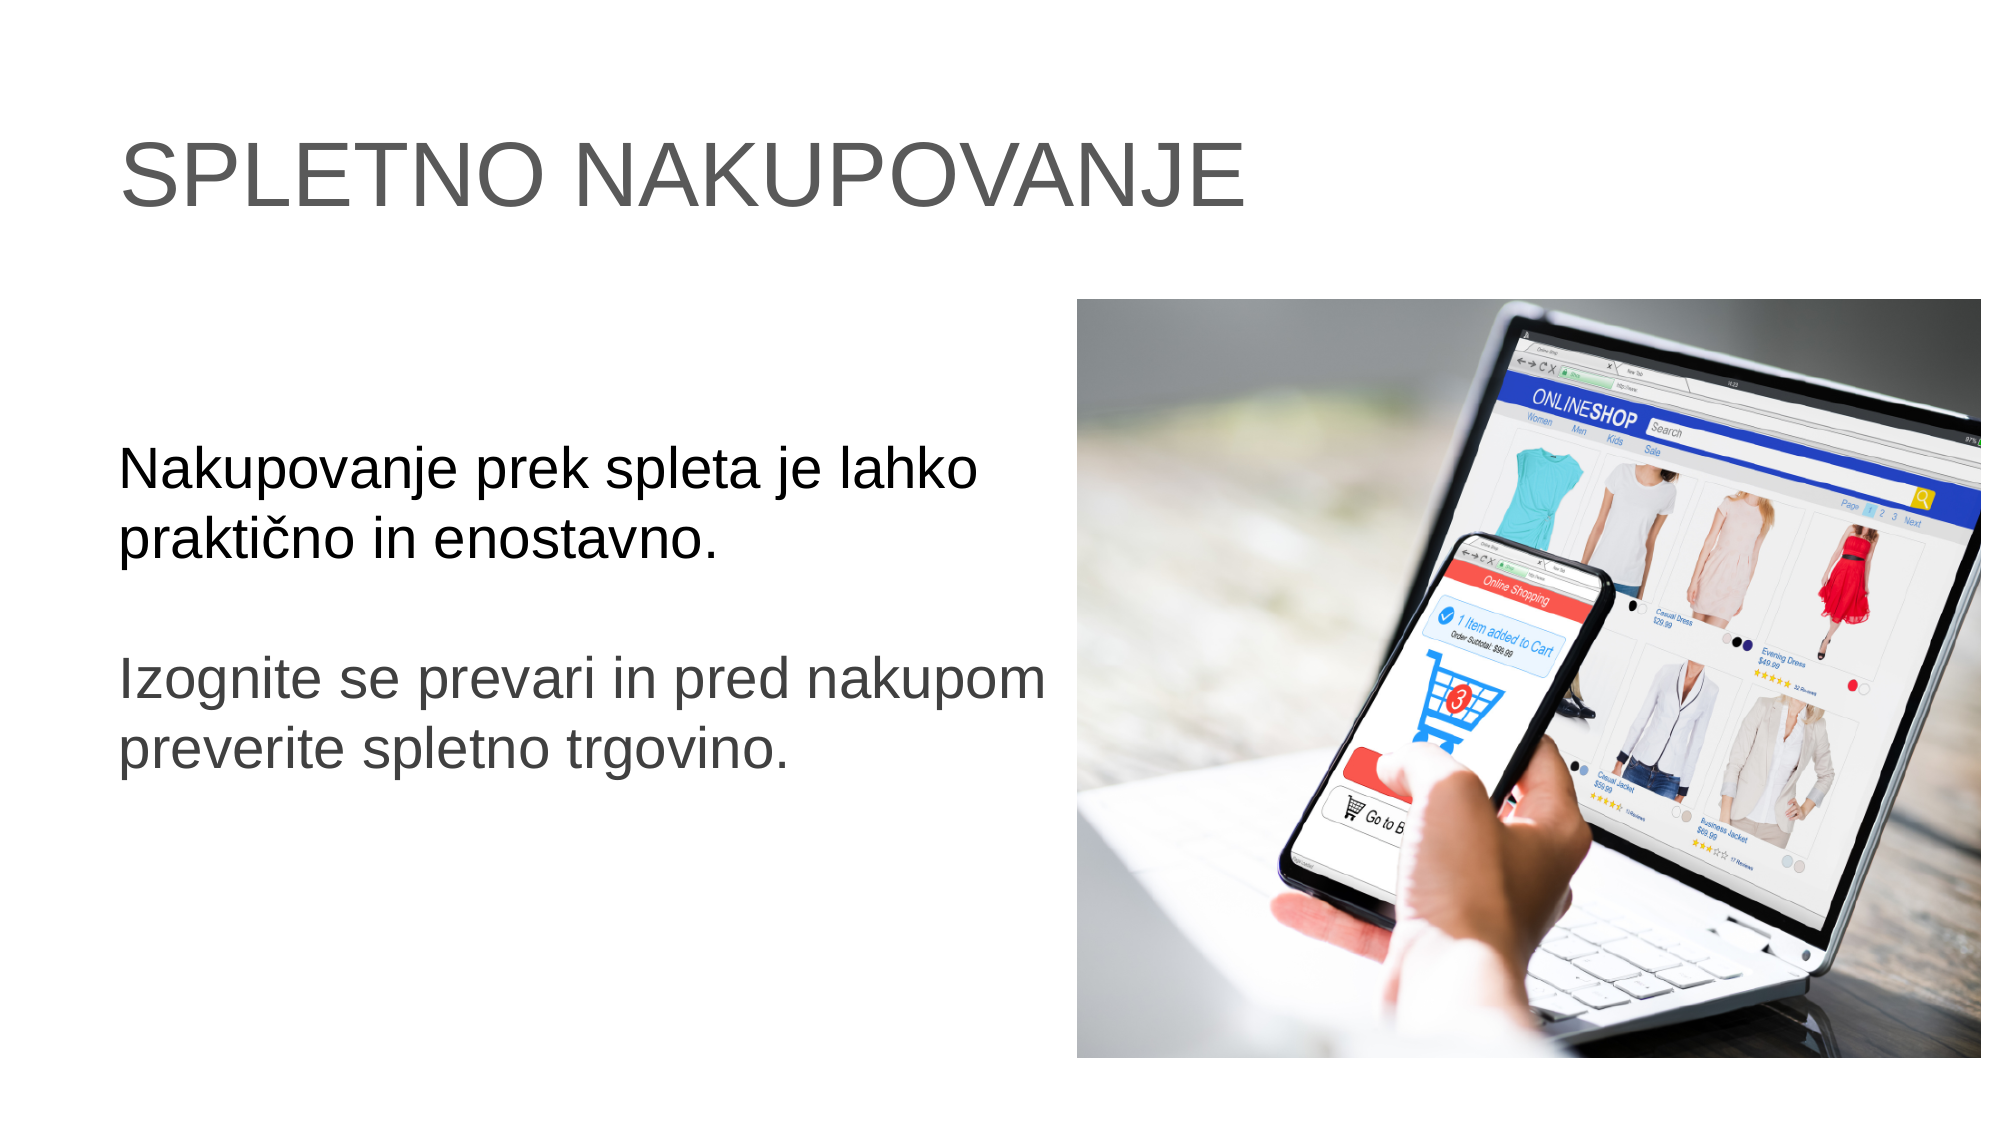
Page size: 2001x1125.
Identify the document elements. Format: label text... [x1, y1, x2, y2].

title SPLETNO NAKUPOVANJE [104, 67, 1830, 286]
picture [1077, 299, 1981, 1058]
text_box Nakupovanje prek spleta je lahko praktično in enostavno. Izognite se prevari in pred nakupom preverite spletno trgovino. [104, 422, 1077, 788]
